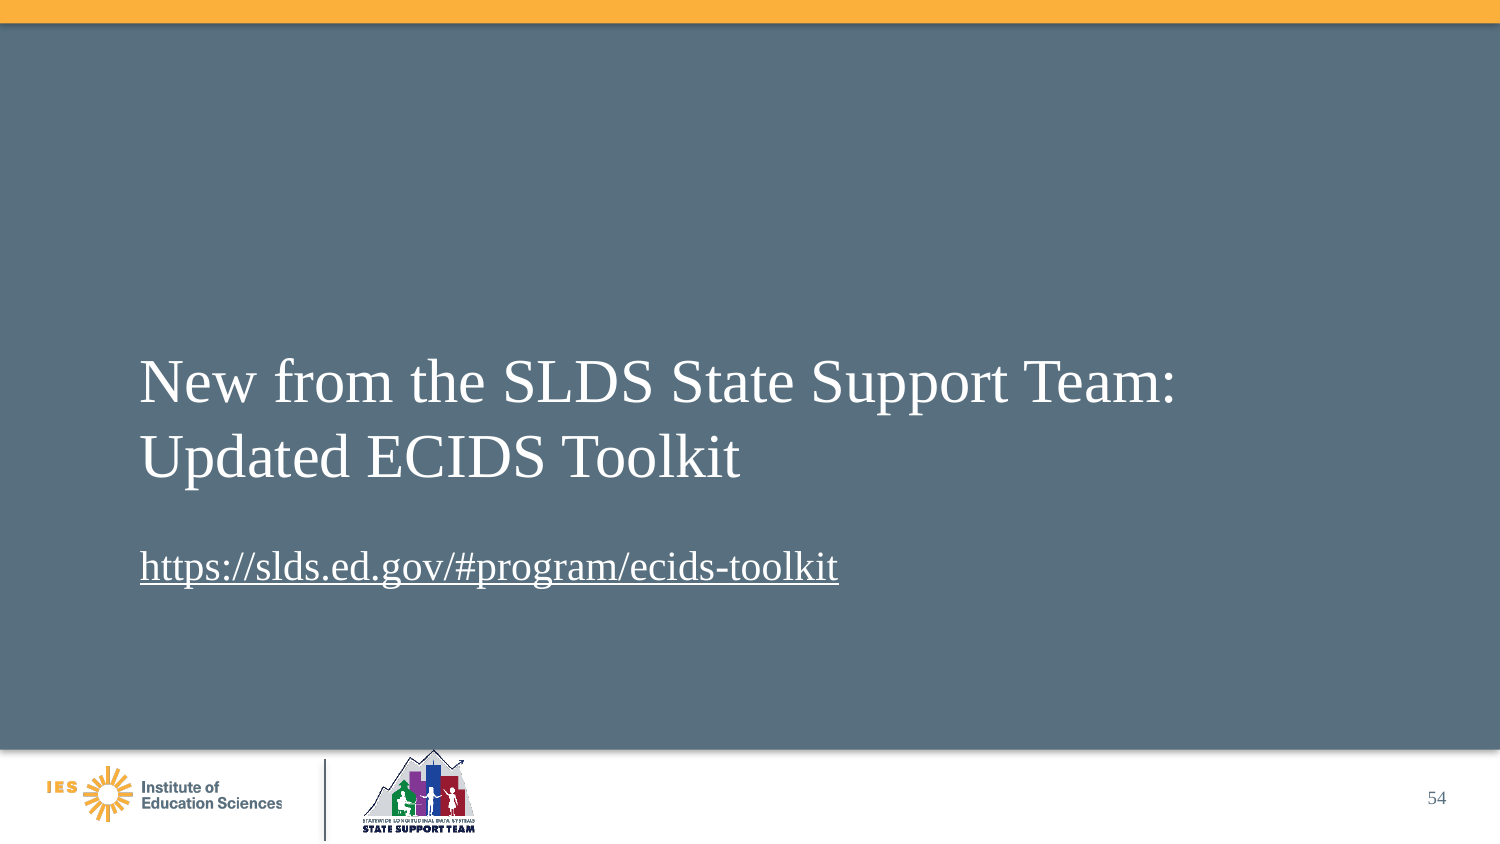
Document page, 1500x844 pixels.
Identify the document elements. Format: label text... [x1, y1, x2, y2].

text_box https://slds.ed.gov/#program/ecids-toolkit [125, 531, 936, 596]
title New from the SLDS State Support Team: Updated ECIDS Toolkit [139, 340, 1401, 539]
picture [362, 749, 475, 835]
slide_number 54 [1394, 774, 1454, 820]
